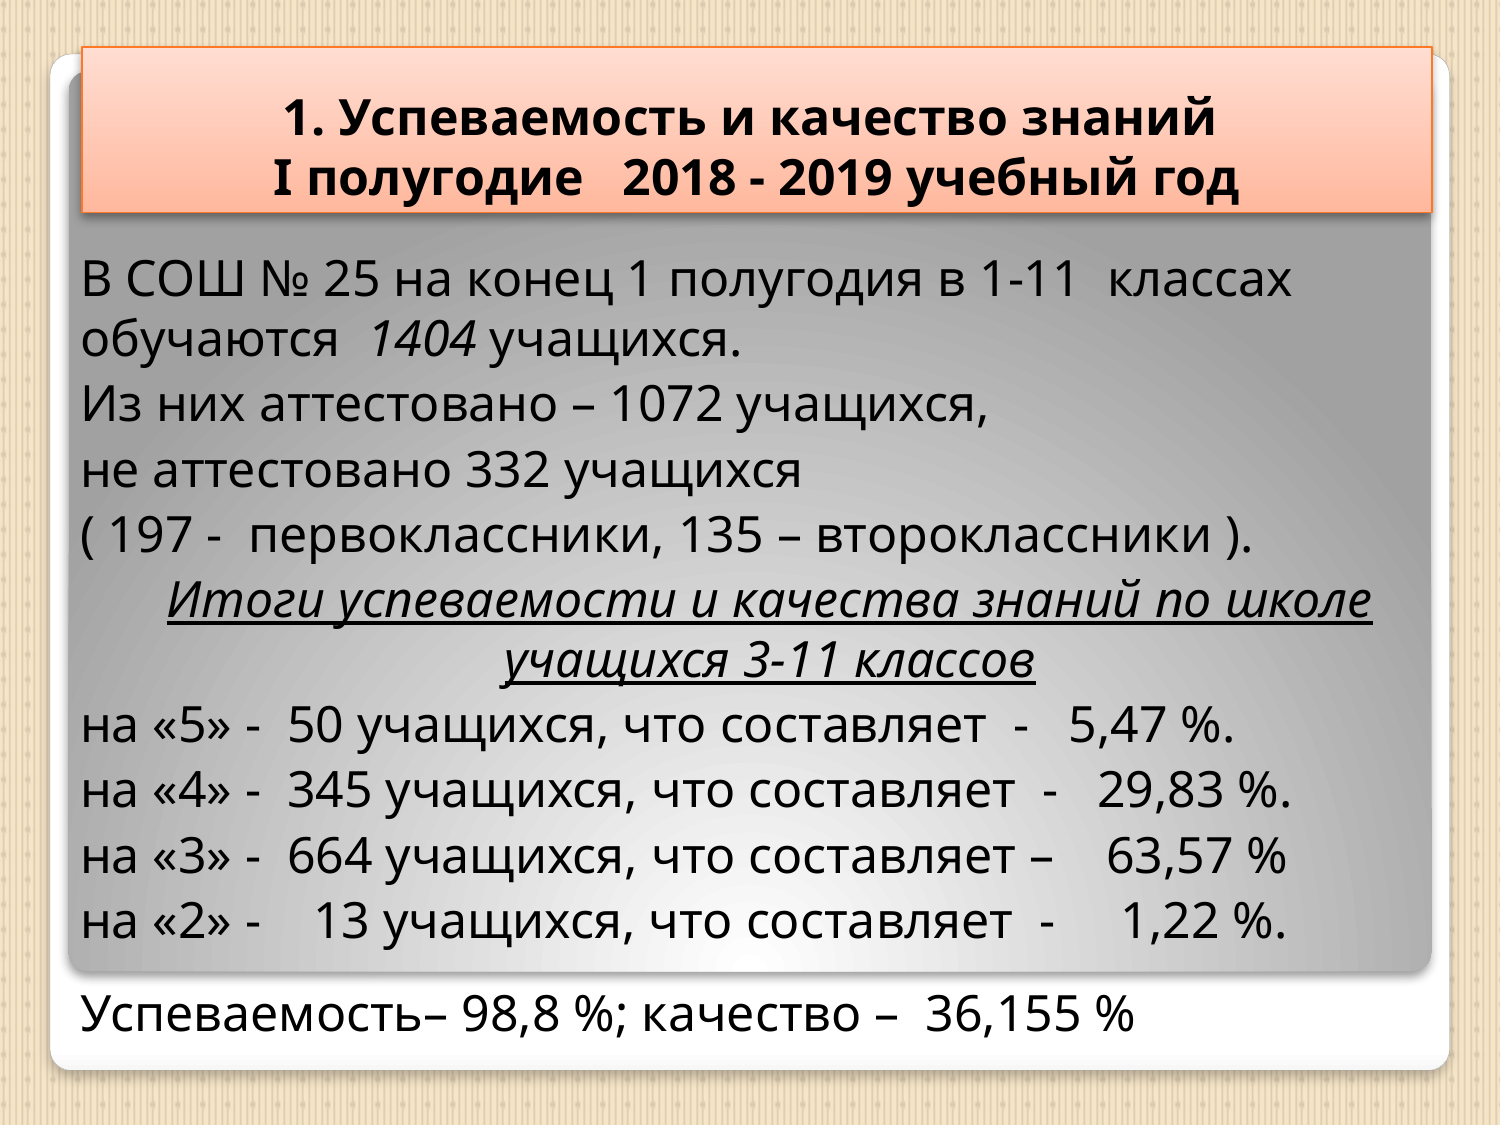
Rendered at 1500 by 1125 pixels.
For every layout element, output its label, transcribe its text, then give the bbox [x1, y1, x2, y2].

list В СОШ № 25 на конец 1 полугодия в 1-11 классах обучаются 1404 учащихся. Из них аттестовано – 1072 учащихся, не аттестовано 332 учащихся ( 197 - первоклассники, 135 – второклассники ). Итоги успеваемости и качества знаний по школе учащихся 3-11 классов на «5» - 50 учащихся, что составляет - 5,47 %. на «4» - 345 учащихся, что составляет - 29,83 %. на «3» - 664 учащихся, что составляет – 63,57 % на «2» - 13 учащихся, что составляет - 1,22 %. Успеваемость– 98,8 %; качество – 36,155 % [50, 231, 1475, 1079]
title 1. Успеваемость и качество знаний I полугодие 2018 - 2019 учебный год [81, 46, 1433, 213]
